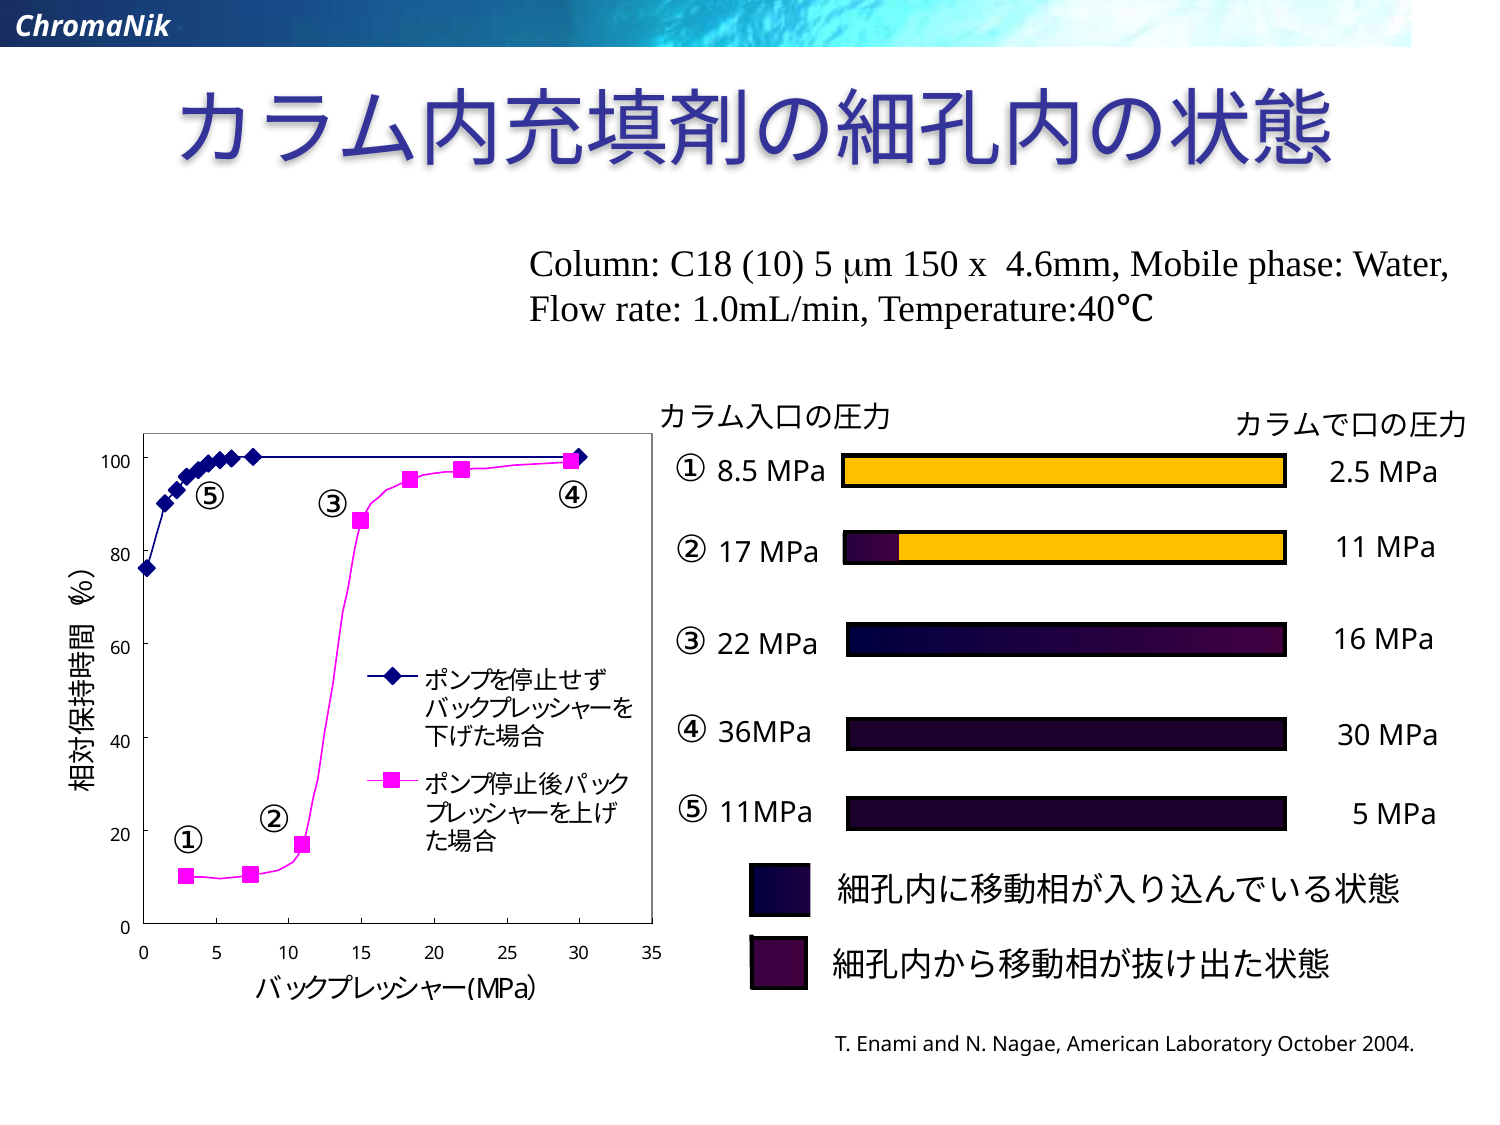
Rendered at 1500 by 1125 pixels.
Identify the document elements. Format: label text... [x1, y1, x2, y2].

text_box Column: C18 (10) 5 mm 150 x 4.6mm, Mobile phase: Water, Flow rate: 1.0mL/min, Temperature:40℃ [514, 231, 1500, 337]
text_box カラム内充填剤の細孔内の状態 [41, 30, 1467, 219]
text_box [680, 827, 1500, 1006]
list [50, 393, 676, 1011]
text_box T. Enami and N. Nagae, American Laboratory October 2004. [820, 1023, 1430, 1063]
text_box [643, 390, 1500, 825]
